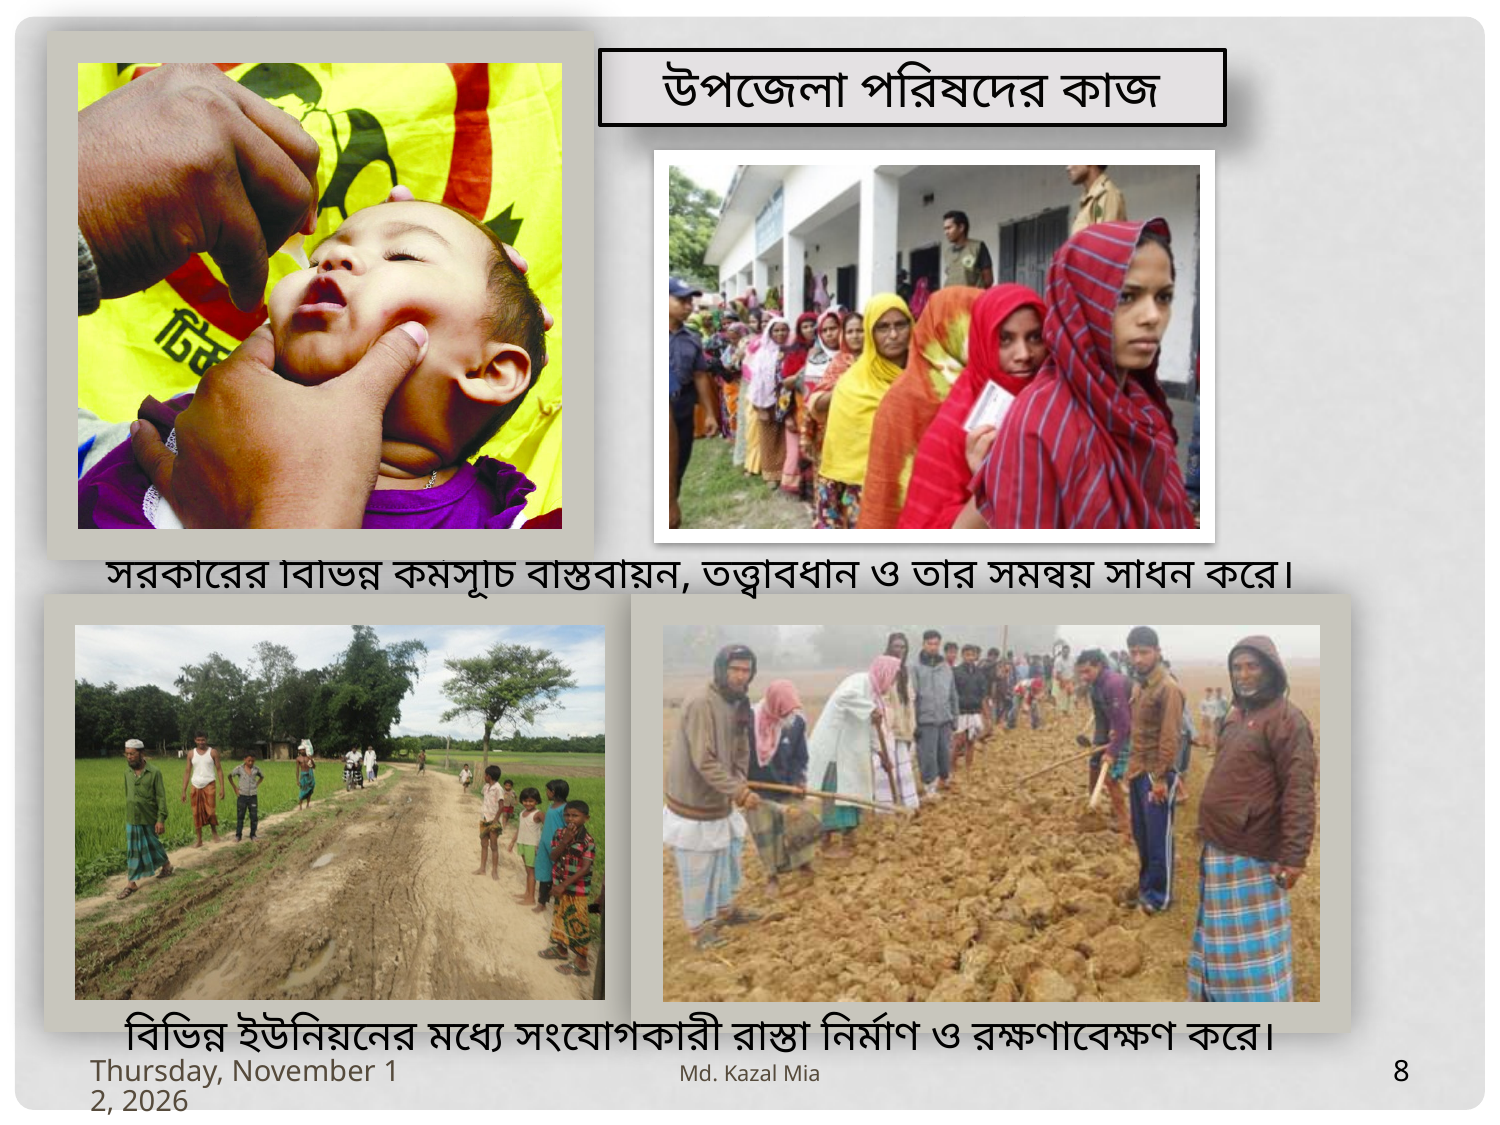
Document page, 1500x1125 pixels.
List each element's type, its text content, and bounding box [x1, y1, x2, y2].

text_box সরকারের বিভিন্ন কর্মসূচি বাস্তবায়ন, তত্ত্বাবধান ও তার সমন্বয় সাধন করে। [37, 539, 1375, 604]
picture [74, 624, 606, 1001]
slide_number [75, 1067, 425, 1103]
picture [668, 164, 1201, 529]
slide_number 8 [1074, 1042, 1425, 1103]
picture [662, 624, 1320, 1002]
text_box বিভিন্ন ইউনিয়নের মধ্যে সংযোগকারী রাস্তা নির্মাণ ও রক্ষণাবেক্ষণ করে। [37, 1001, 1375, 1067]
picture [77, 62, 563, 529]
text_box উপজেলা পরিষদের কাজ [618, 48, 1227, 127]
footer Md. Kazal Mia [512, 1067, 988, 1103]
